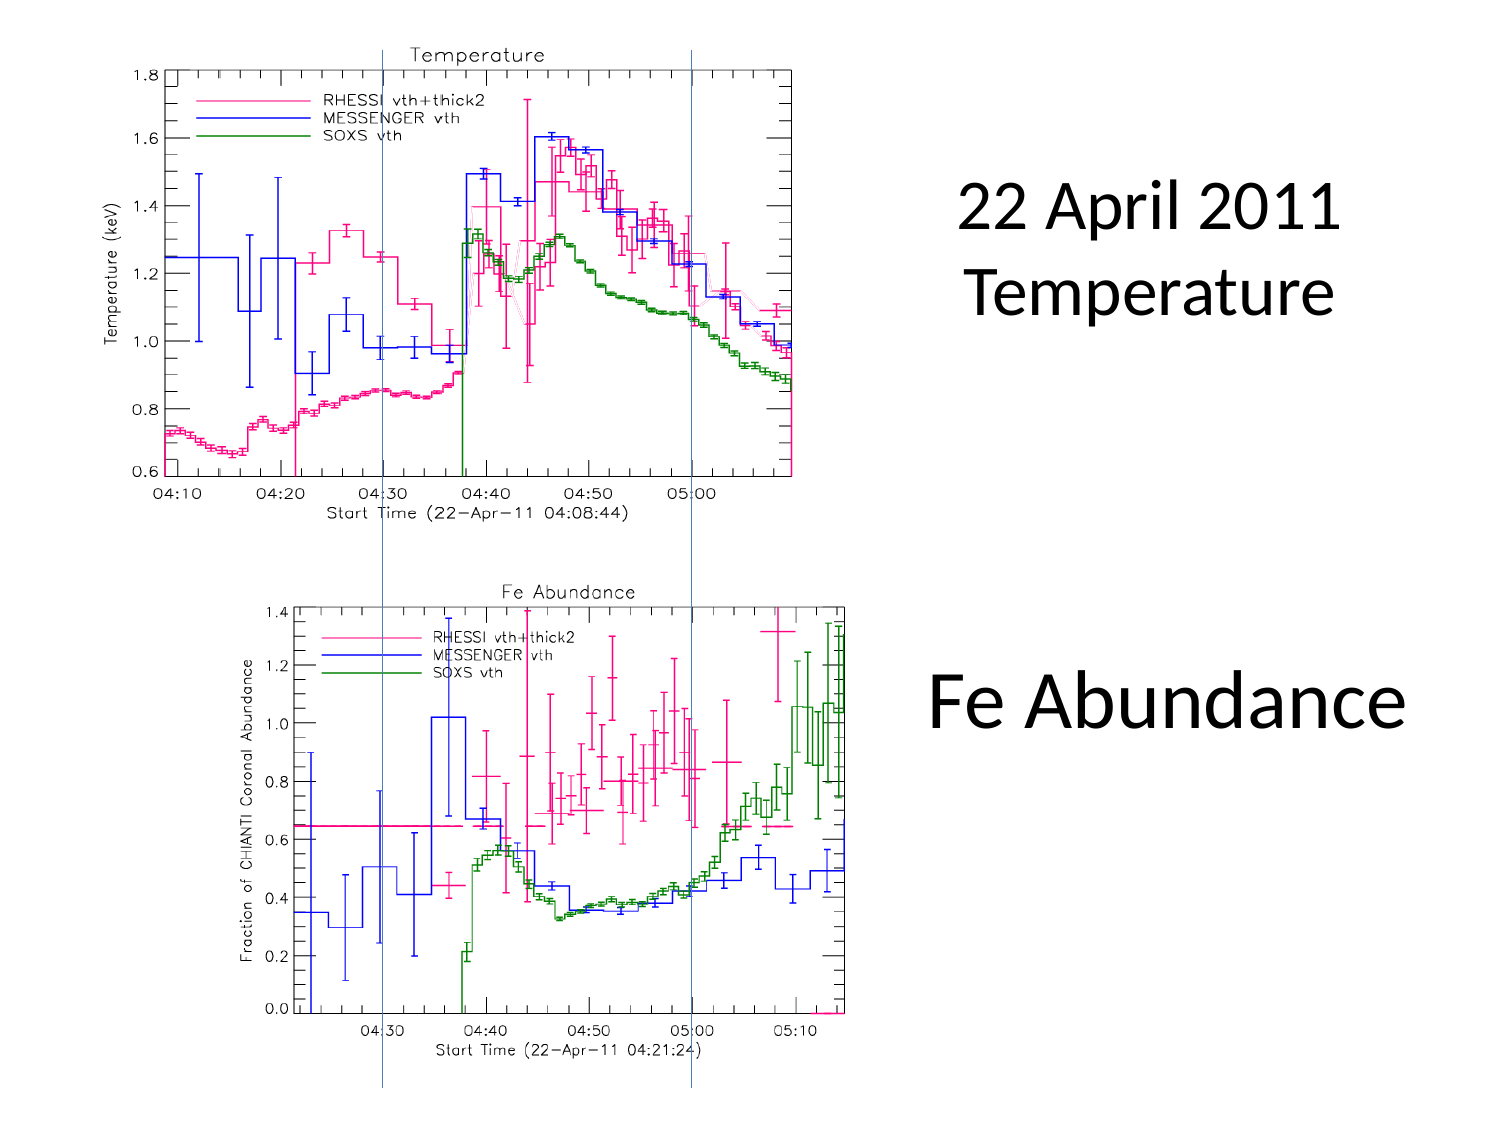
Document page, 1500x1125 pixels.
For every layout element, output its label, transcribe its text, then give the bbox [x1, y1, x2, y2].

picture [0, 0, 884, 588]
title 22 April 2011 Temperature [888, 149, 1425, 338]
text_box Fe Abundance [929, 637, 1475, 753]
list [148, 524, 926, 1125]
